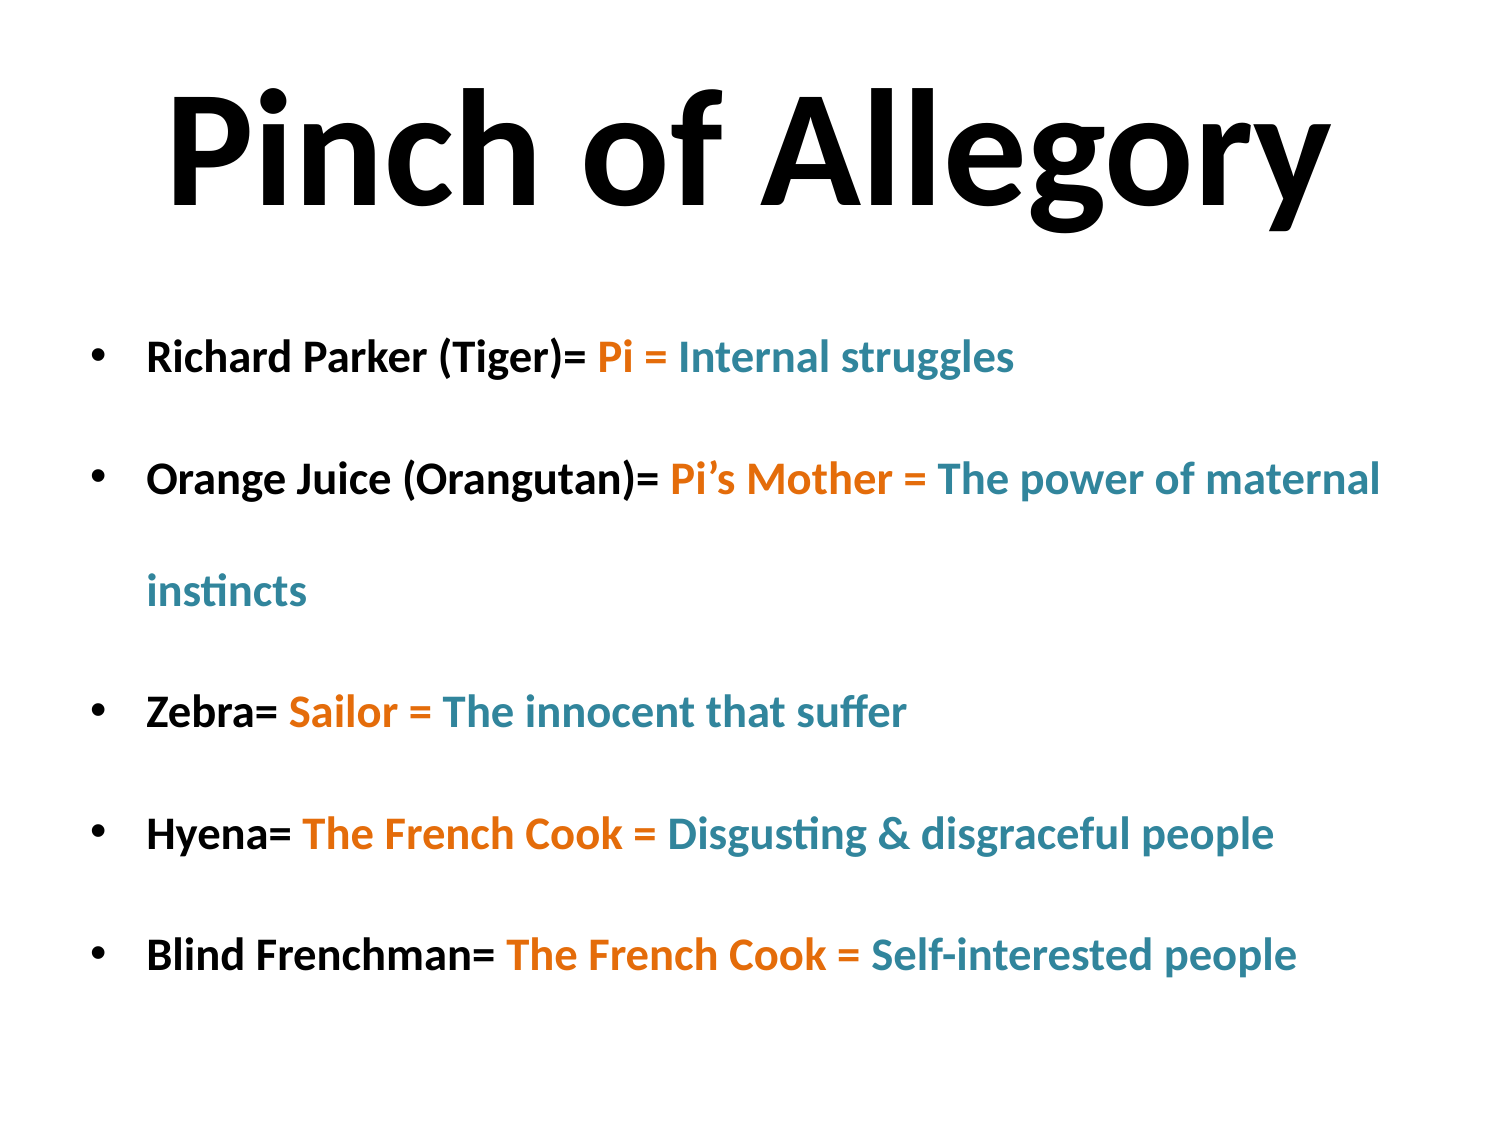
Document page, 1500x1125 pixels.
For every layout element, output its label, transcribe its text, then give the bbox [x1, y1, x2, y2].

list Richard Parker (Tiger)= Pi = Internal struggles Orange Juice (Orangutan)= Pi’s Mother = The power of maternal instincts Zebra= Sailor = The innocent that suffer Hyena= The French Cook = Disgusting & disgraceful people Blind Frenchman= The French Cook = Self-interested people [75, 262, 1425, 1005]
title Pinch of Allegory [75, 45, 1425, 233]
